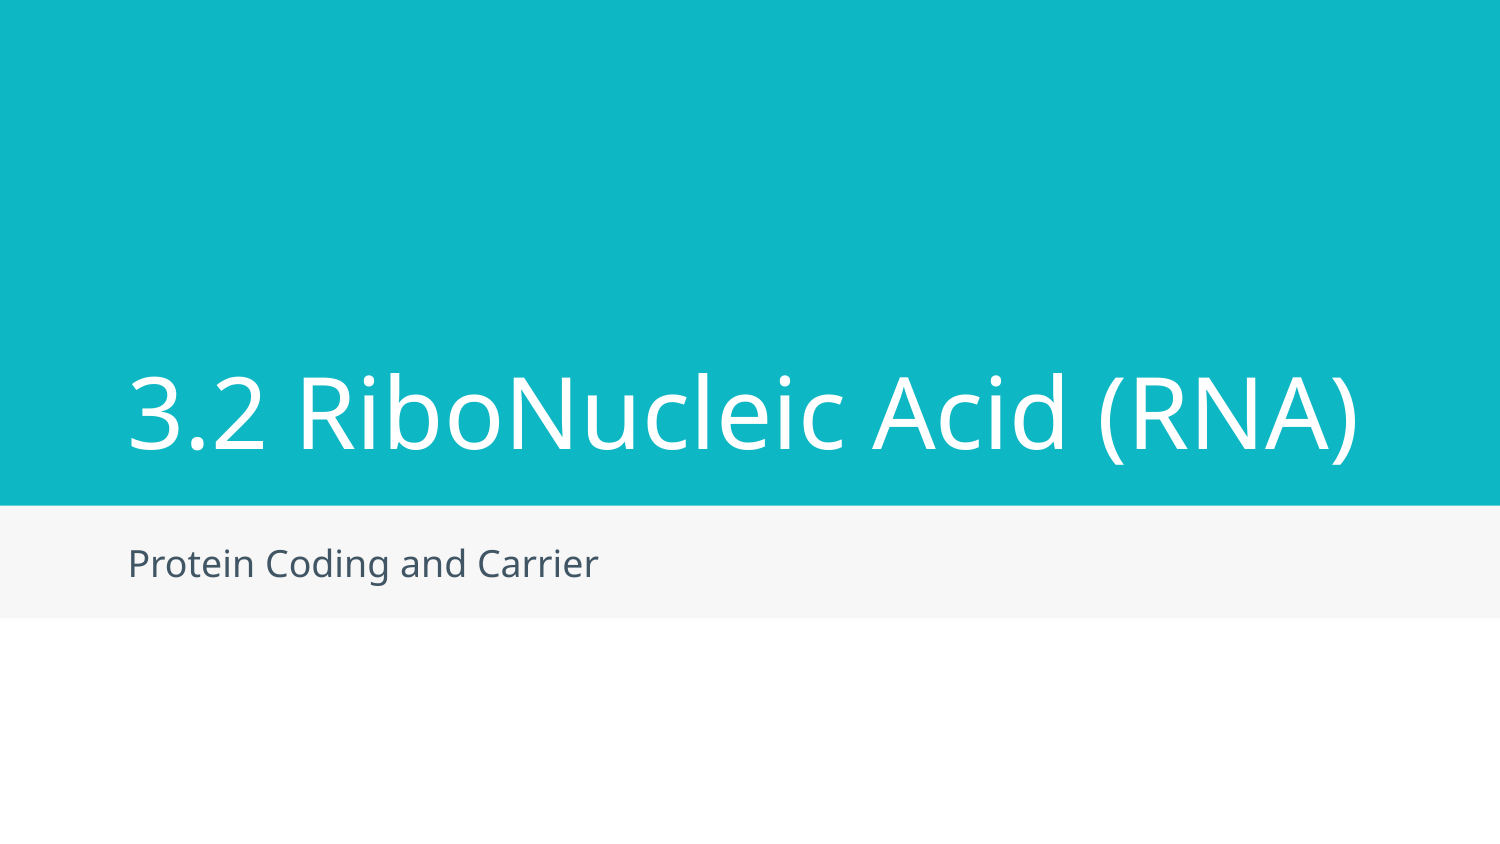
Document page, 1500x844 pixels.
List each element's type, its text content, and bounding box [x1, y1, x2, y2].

title 3.2 RiboNucleic Acid (RNA) [112, 312, 1404, 485]
subtitle Protein Coding and Carrier [112, 505, 1159, 619]
